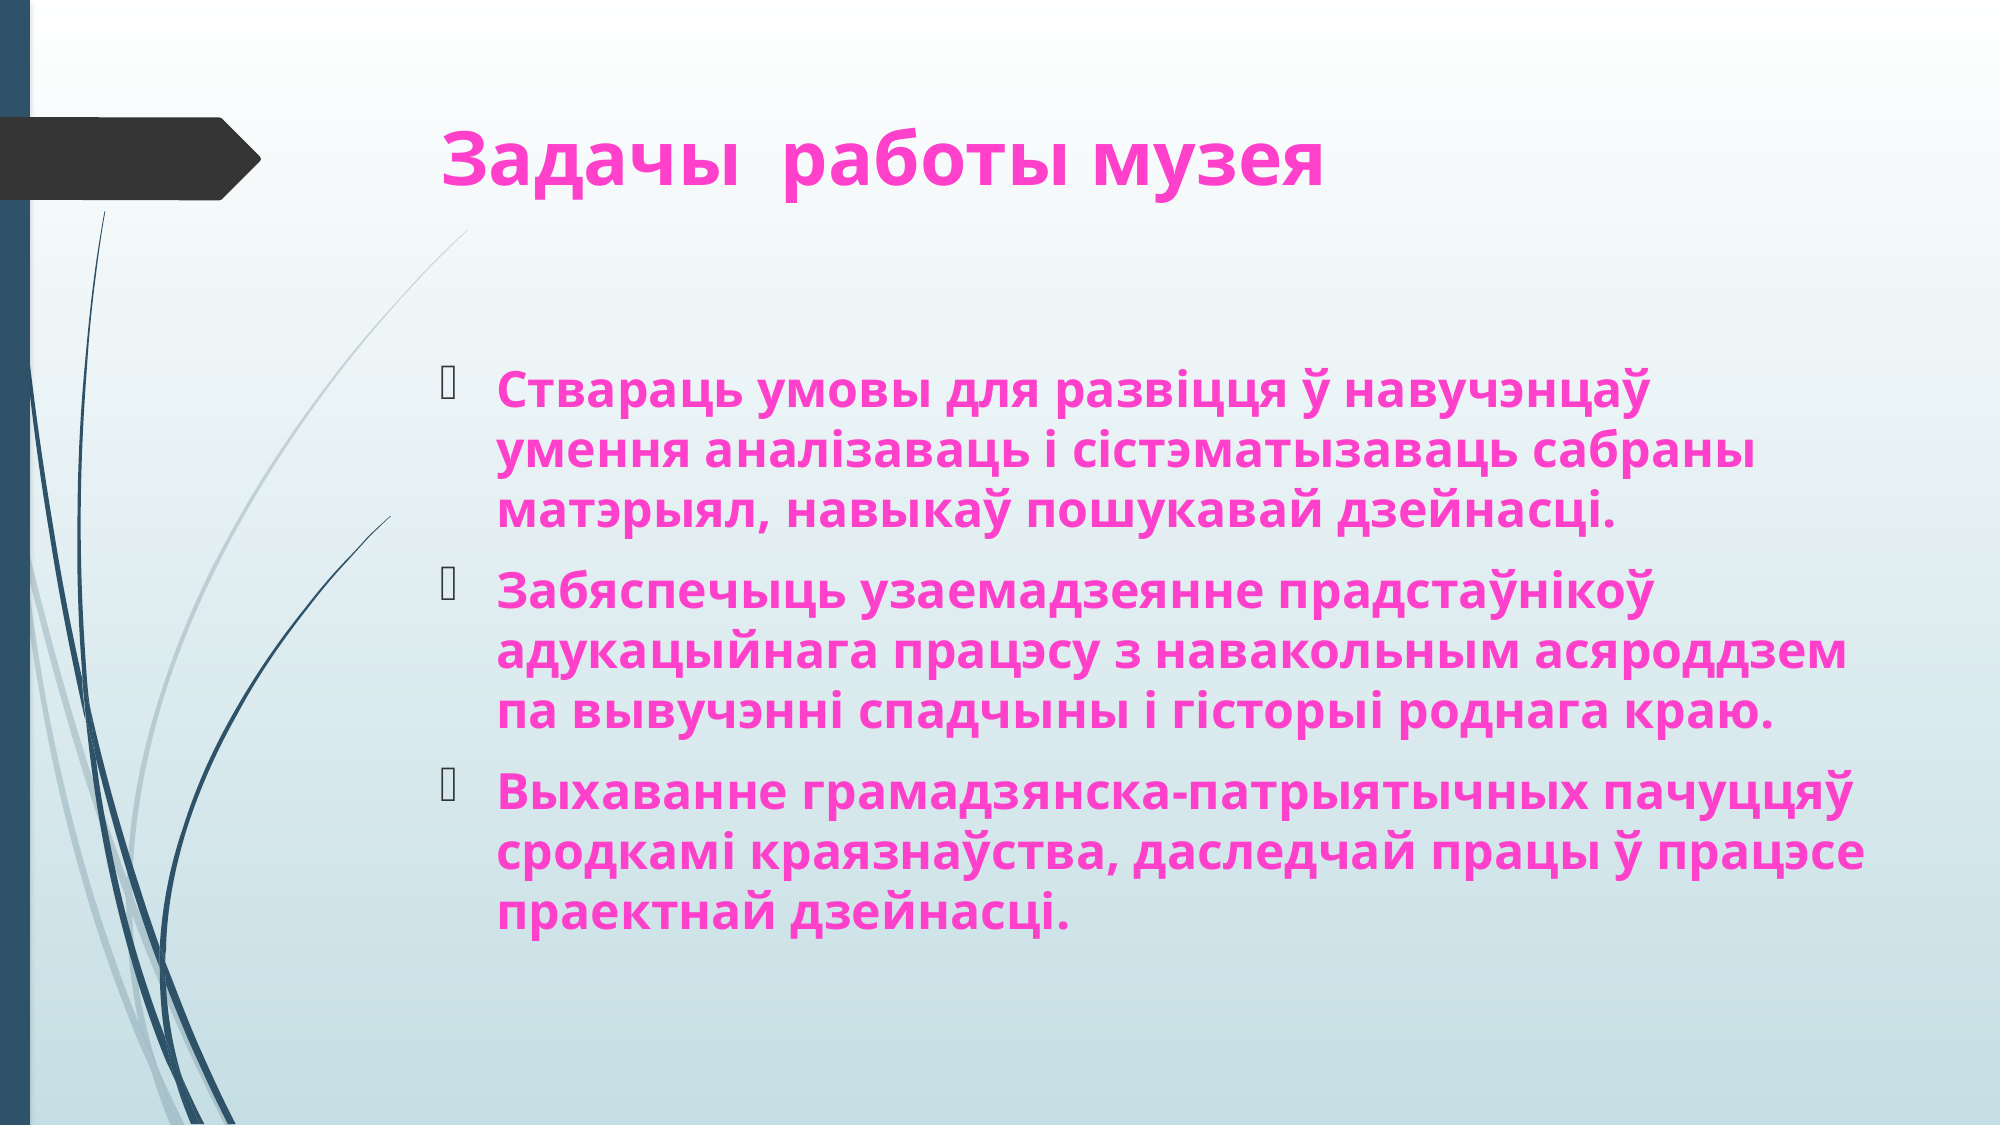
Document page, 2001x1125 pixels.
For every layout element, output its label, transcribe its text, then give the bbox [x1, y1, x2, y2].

list Ствараць умовы для развіцця ў навучэнцаў умення аналізаваць і сістэматызаваць сабраны матэрыял, навыкаў пошукавай дзейнасці. Забяспечыць узаемадзеянне прадстаўнікоў адукацыйнага працэсу з навакольным асяроддзем па вывучэнні спадчыны і гісторыі роднага краю. Выхаванне грамадзянска-патрыятычных пачуццяў сродкамі краязнаўства, даследчай працы ў працэсе праектнай дзейнасці. [424, 350, 1888, 970]
title Задачы работы музея [425, 102, 1888, 313]
